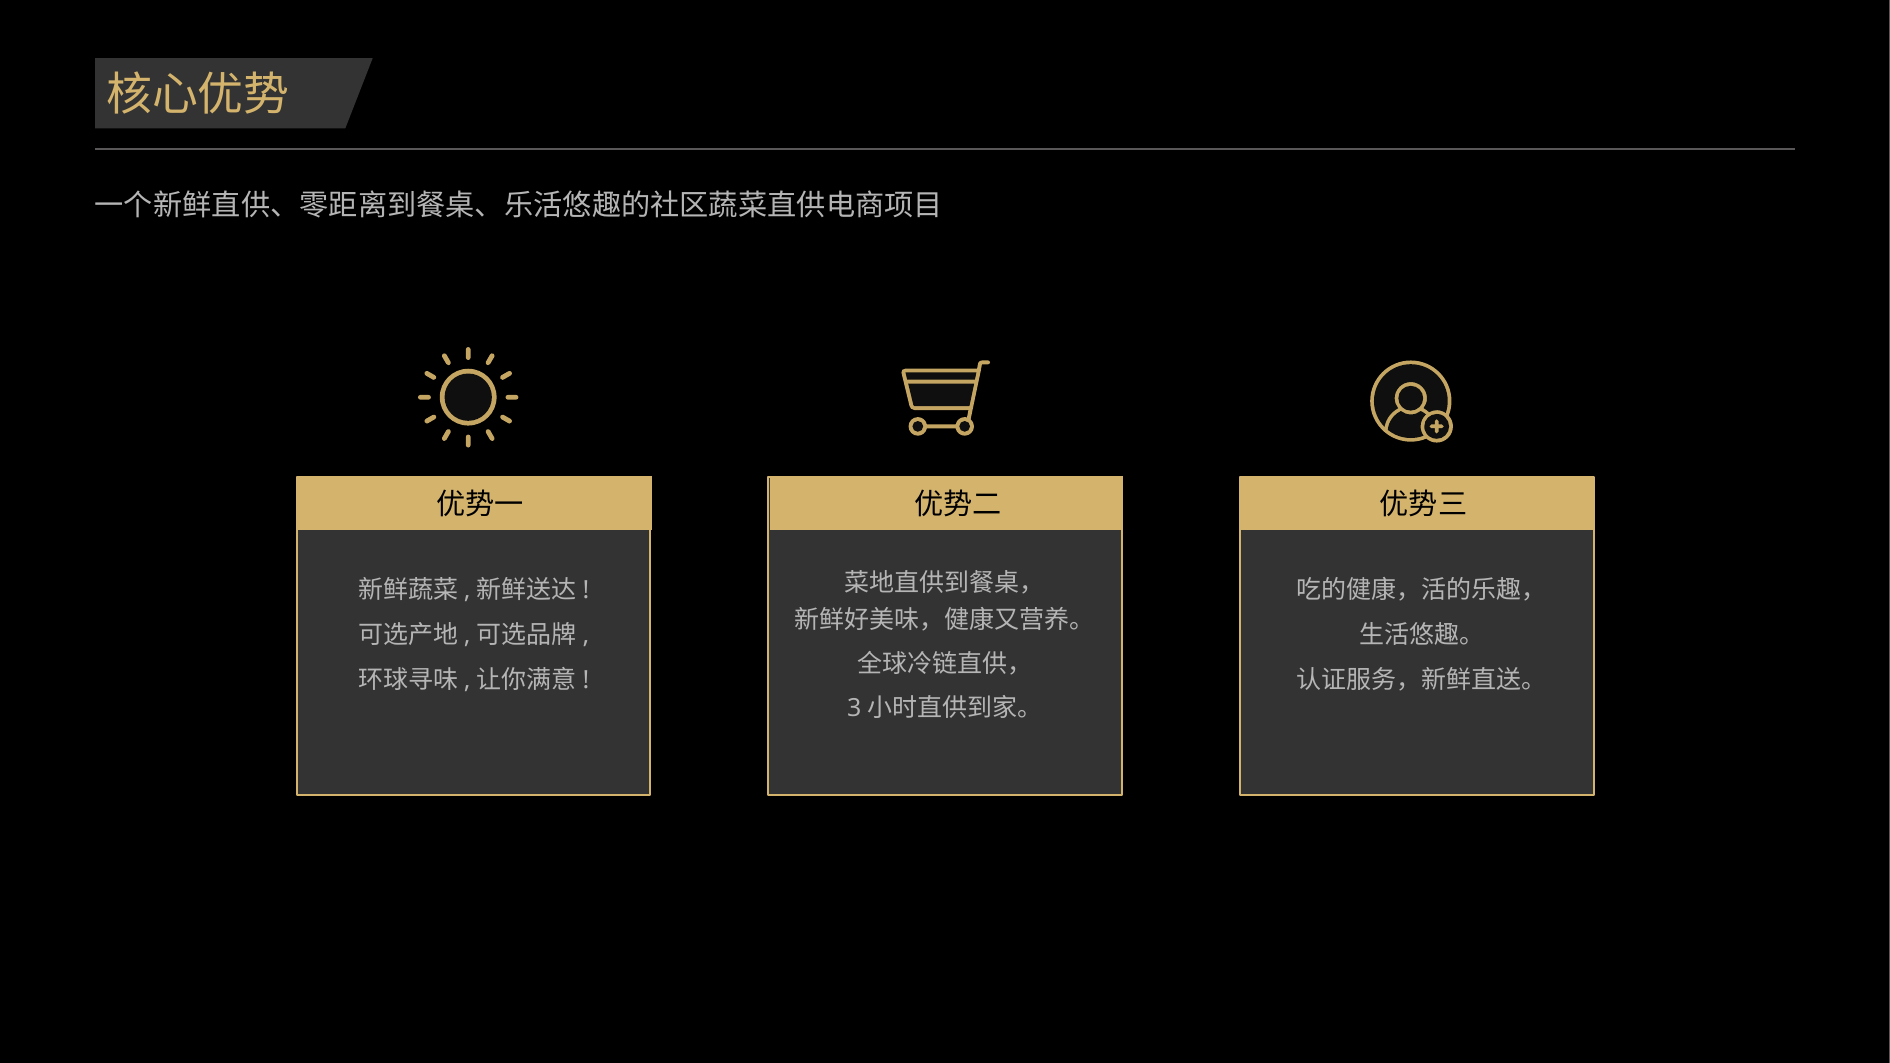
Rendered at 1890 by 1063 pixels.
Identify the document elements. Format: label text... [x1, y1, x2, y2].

text_box [295, 475, 652, 797]
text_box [417, 346, 519, 448]
text_box 吃的健康，活的乐趣， 生活悠趣。 认证服务，新鲜直送。 [1254, 559, 1589, 746]
text_box 一个新鲜直供、零距离到餐桌、乐活悠趣的社区蔬菜直供电商项目 [94, 168, 944, 229]
text_box [1238, 533, 1596, 797]
text_box 优势三 [1366, 485, 1468, 528]
text_box 新鲜蔬菜,新鲜送达! 可选产地,可选品牌, 环球寻味,让你满意! [358, 559, 590, 701]
text_box [296, 474, 654, 533]
text_box 菜地直供到餐桌， 新鲜好美味，健康又营养。 全球冷链直供， 3小时直供到家。 [794, 559, 1095, 729]
text_box 优势二 [900, 485, 1002, 528]
text_box [0, 0, 1890, 1063]
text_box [901, 360, 991, 436]
text_box 优势一 [423, 485, 525, 528]
text_box [93, 56, 375, 131]
text_box 核心优势 [93, 64, 290, 127]
text_box [766, 475, 1124, 797]
text_box [768, 474, 1125, 533]
text_box [1238, 474, 1596, 533]
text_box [1369, 360, 1454, 443]
